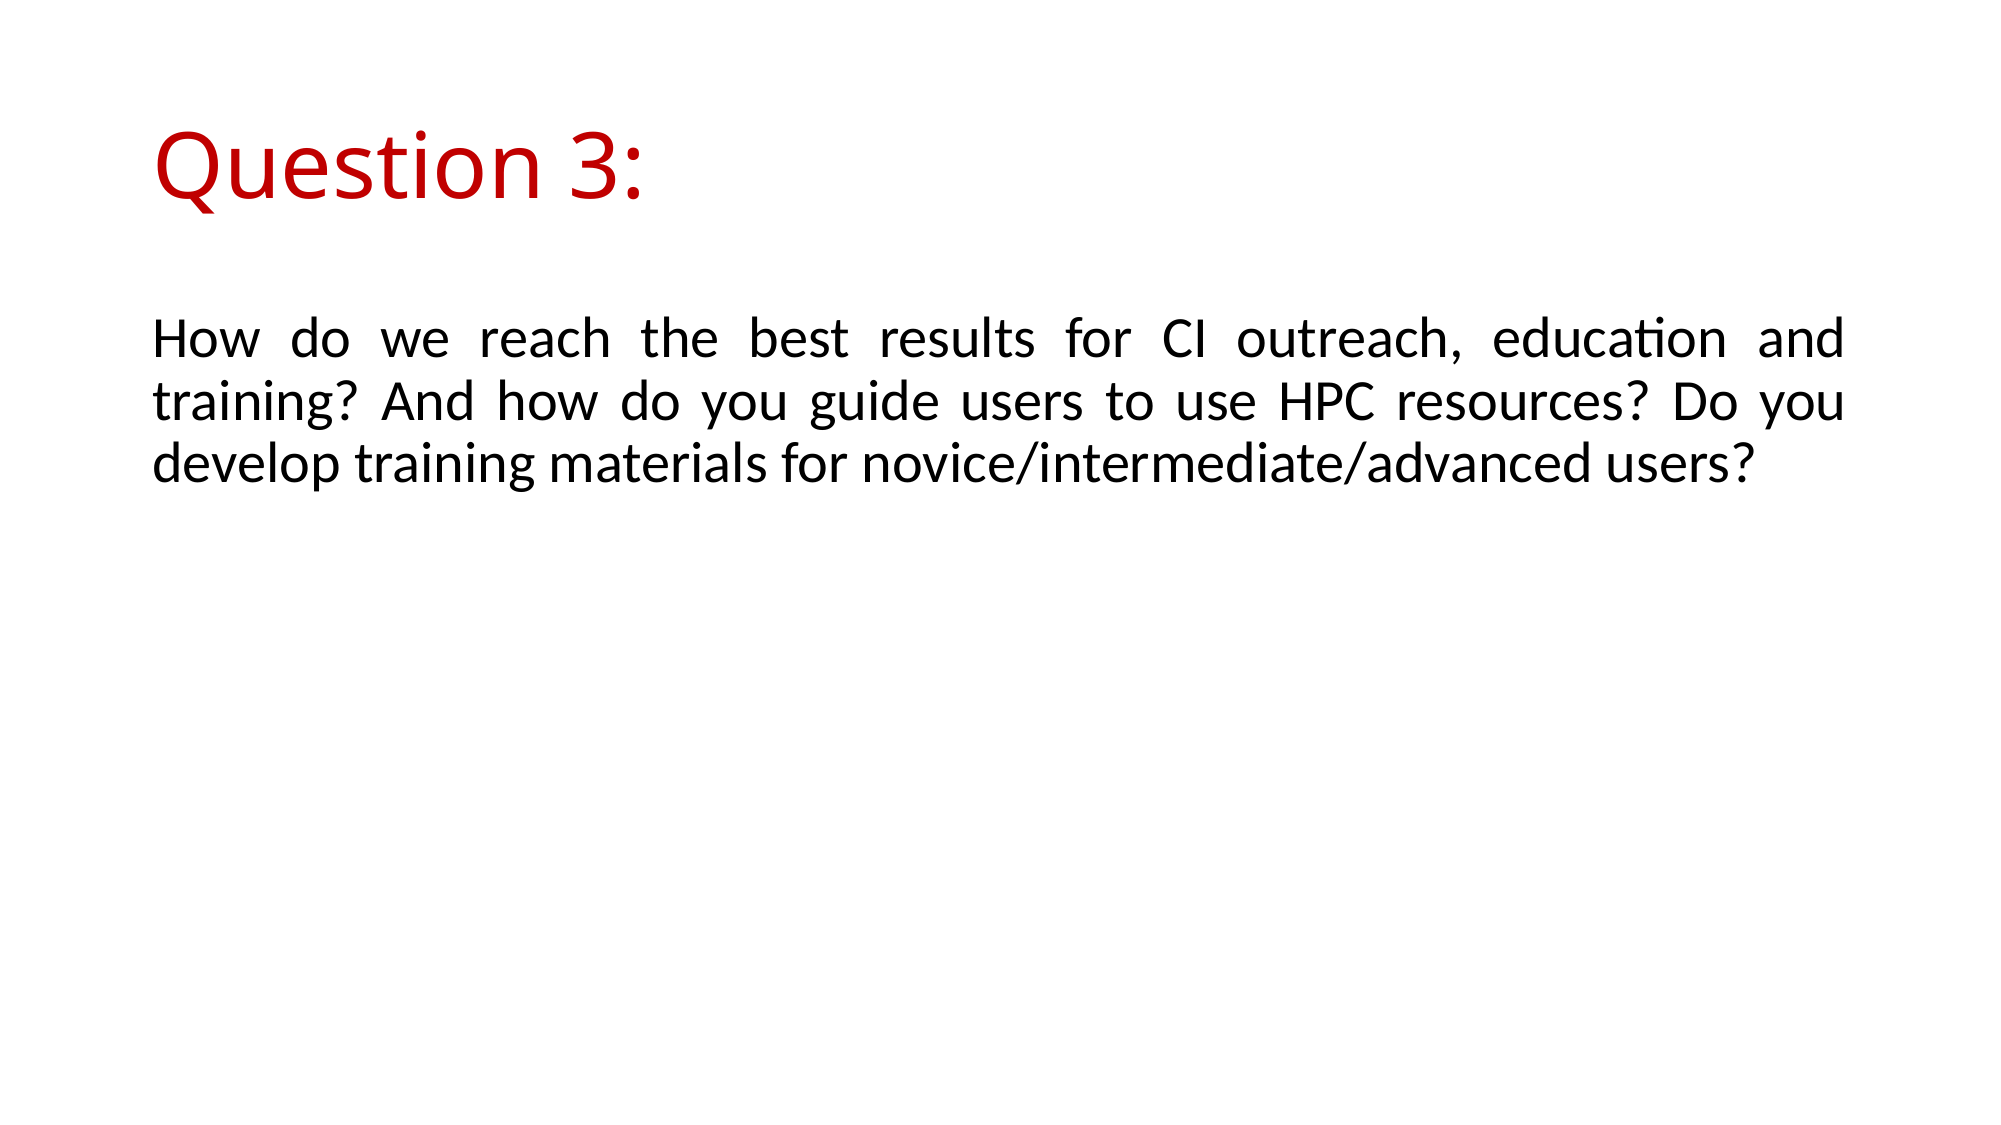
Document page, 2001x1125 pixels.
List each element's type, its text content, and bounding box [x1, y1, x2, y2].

title Question 3: [137, 59, 1863, 278]
list How do we reach the best results for CI outreach, education and training? And how do you guide users to use HPC resources? Do you develop training materials for novice/intermediate/advanced users? [137, 299, 1863, 681]
